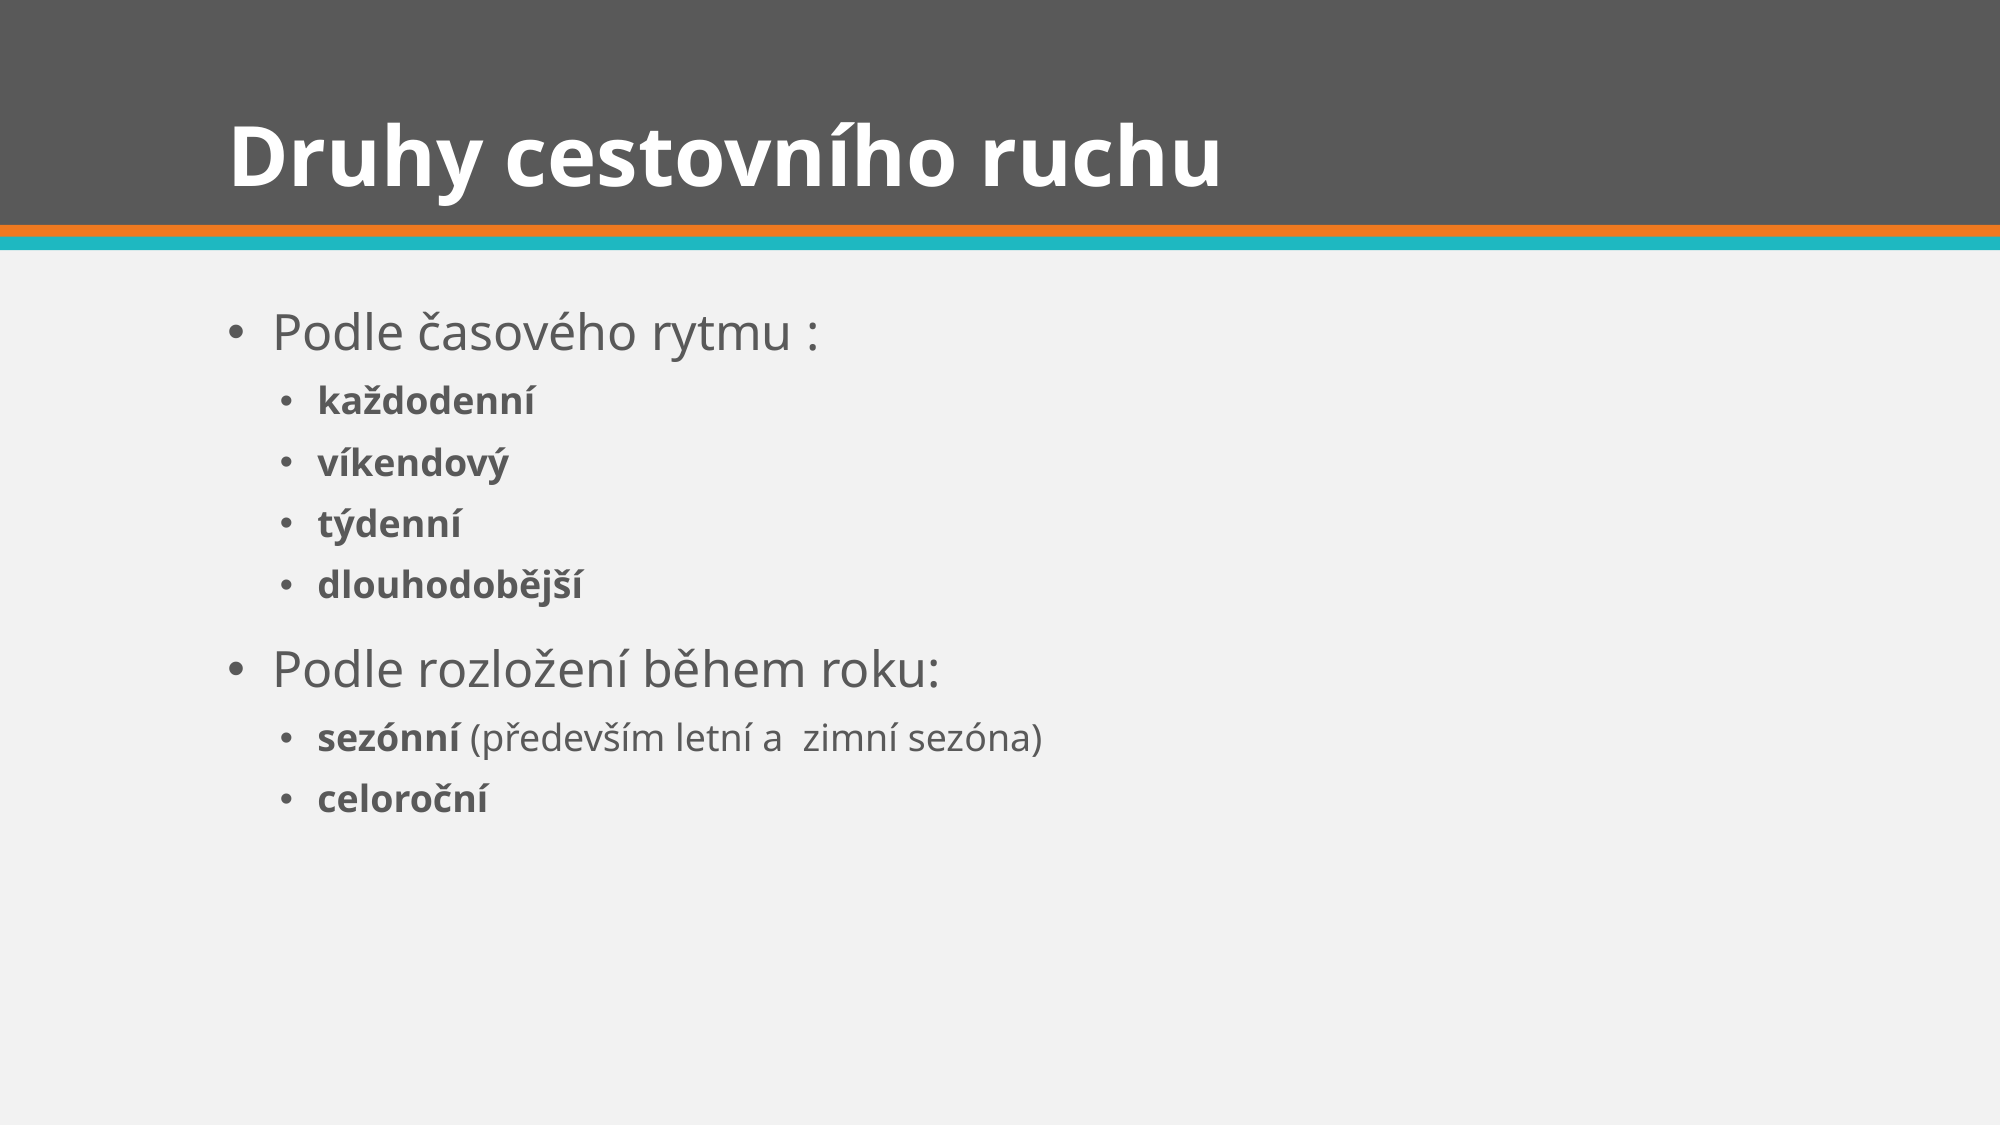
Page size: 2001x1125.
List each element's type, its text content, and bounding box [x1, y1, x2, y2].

list Podle časového rytmu : každodenní víkendový týdenní dlouhodobější Podle rozložení během roku: sezónní (především letní a zimní sezóna) celoroční [212, 299, 1788, 1013]
title Druhy cestovního ruchu [212, 41, 1788, 212]
